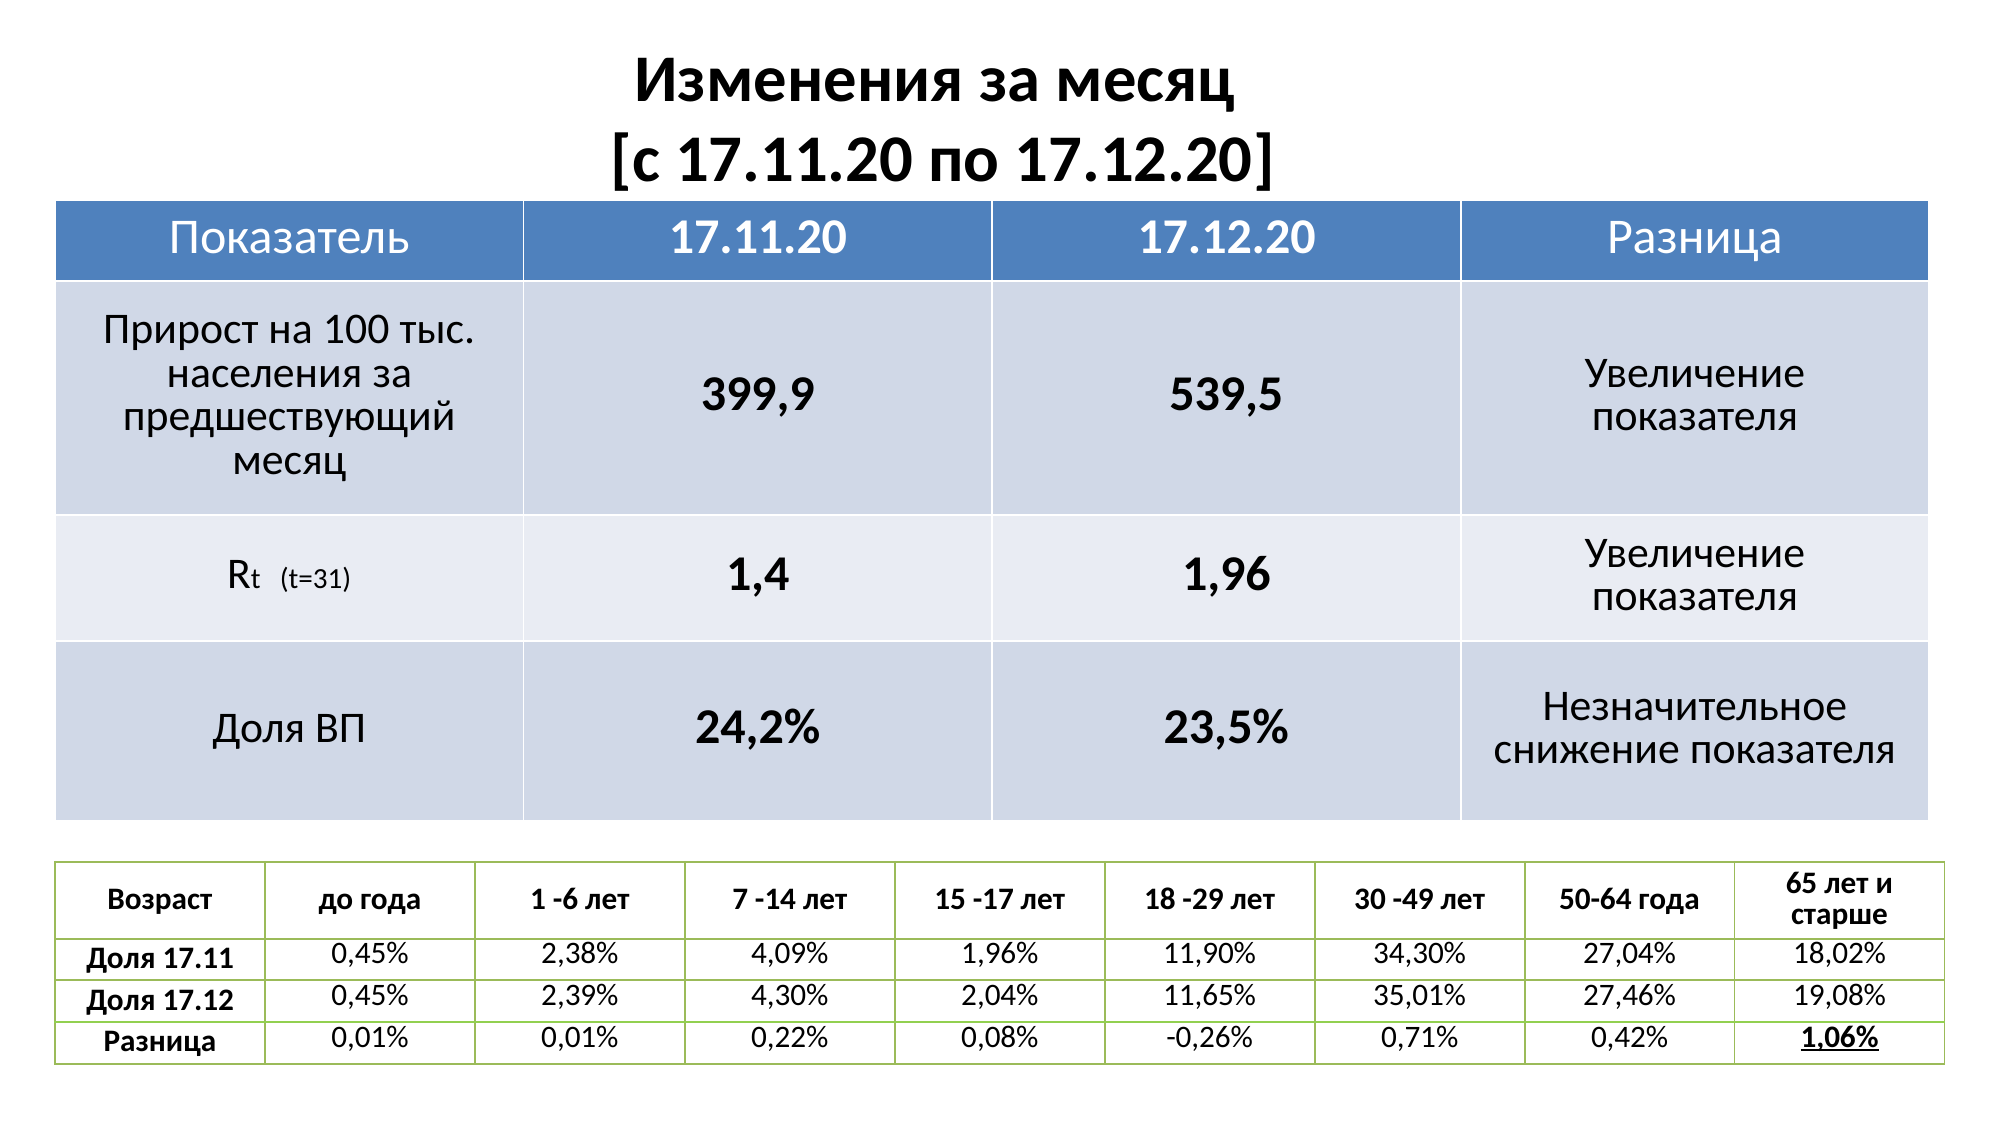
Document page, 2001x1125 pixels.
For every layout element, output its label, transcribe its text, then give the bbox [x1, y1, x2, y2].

table_header 7 -14 лет [686, 863, 894, 938]
table_cell Доля 17.12 [56, 981, 264, 1021]
table_cell 1,96% [896, 940, 1104, 979]
table_cell 2,04% [896, 981, 1104, 1021]
table_cell 24,2% [524, 642, 991, 820]
table_cell 4,09% [686, 940, 894, 979]
table_cell Доля ВП [56, 642, 523, 820]
table_cell 27,04% [1526, 940, 1734, 979]
table_cell 0,01% [266, 1023, 474, 1063]
table_cell -0,26% [1106, 1023, 1314, 1063]
table_cell 0,45% [266, 940, 474, 979]
table_cell 2,39% [476, 981, 684, 1021]
table_header Разница [1462, 201, 1928, 280]
table_cell 0,01% [476, 1023, 684, 1063]
table_header Возраст [56, 863, 264, 938]
table_header 1 -6 лет [476, 863, 684, 938]
table_cell 27,46% [1526, 981, 1734, 1021]
table_cell 399,9 [524, 282, 991, 514]
table_cell 19,08% [1735, 981, 1944, 1021]
table_cell Прирост на 100 тыс. населения за предшествующий месяц [56, 282, 523, 514]
table_cell 0,22% [686, 1023, 894, 1063]
table_cell 23,5% [993, 642, 1460, 820]
table_cell 35,01% [1316, 981, 1524, 1021]
table_cell 1,96 [993, 516, 1460, 640]
table_cell 0,08% [896, 1023, 1104, 1063]
table_header до года [266, 863, 474, 938]
table_cell Доля 17.11 [56, 940, 264, 979]
table_cell 18,02% [1735, 940, 1944, 979]
table_cell 1,4 [524, 516, 991, 640]
table_cell Rt (t=31) [56, 516, 523, 640]
table_cell 0,71% [1316, 1023, 1524, 1063]
table_cell Увеличение показателя [1462, 516, 1928, 640]
table_cell 11,90% [1106, 940, 1314, 979]
table_cell 539,5 [993, 282, 1460, 514]
table_cell 34,30% [1316, 940, 1524, 979]
table_header 65 лет и старше [1735, 863, 1944, 938]
table_header 30 -49 лет [1316, 863, 1524, 938]
table_header 18 -29 лет [1106, 863, 1314, 938]
table_cell 4,30% [686, 981, 894, 1021]
table_cell 0,42% [1526, 1023, 1734, 1063]
table_header 50-64 года [1526, 863, 1734, 938]
text_box Изменения за месяц [с 17.11.20 по 17.12.20] [580, 26, 1290, 199]
table_cell 2,38% [476, 940, 684, 979]
table_cell Увеличение показателя [1462, 282, 1928, 514]
table_cell Незначительное снижение показателя [1462, 642, 1928, 820]
table_cell 0,45% [266, 981, 474, 1021]
table_header 17.11.20 [524, 201, 991, 280]
table_header Показатель [56, 201, 523, 280]
table_cell 11,65% [1106, 981, 1314, 1021]
table_header 17.12.20 [993, 201, 1460, 280]
table_header 15 -17 лет [896, 863, 1104, 938]
table_cell Разница [56, 1023, 264, 1063]
table_cell 1,06% [1735, 1023, 1944, 1063]
